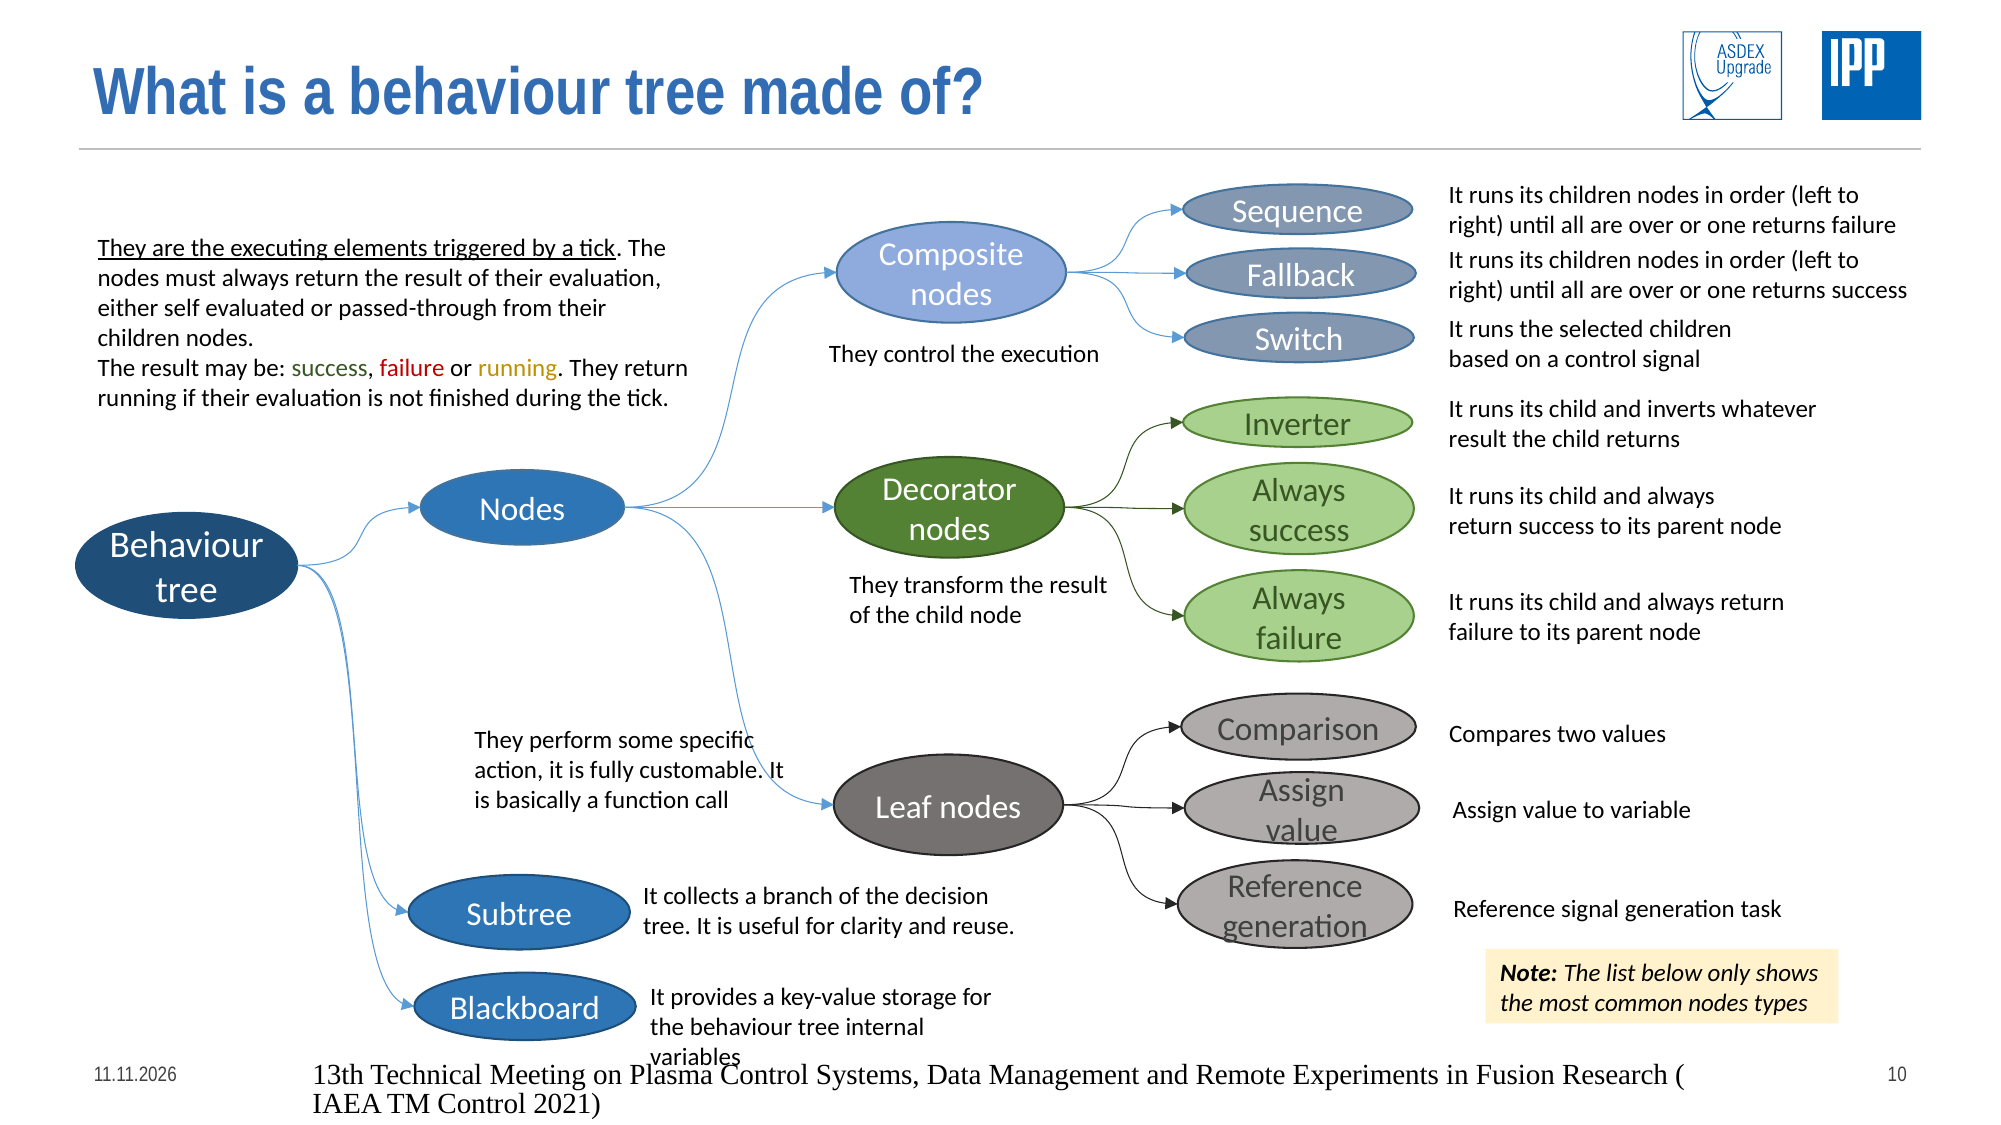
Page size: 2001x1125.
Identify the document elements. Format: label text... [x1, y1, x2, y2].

text_box Reference signal generation task [1438, 885, 1798, 931]
title What is a behaviour tree made of? [78, 30, 1638, 136]
text_box They control the execution [837, 330, 1116, 376]
footer 13th Technical Meeting on Plasma Control Systems, Data Management and Remote Experiments in Fusion Research (IAEA TM Control 2021) [297, 1042, 1703, 1103]
text_box Nodes [419, 468, 624, 546]
text_box Switch [1183, 311, 1415, 364]
text_box They perform some specific action, it is fully customable. It is basically a function call [459, 716, 818, 821]
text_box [1066, 209, 1184, 272]
text_box Leaf nodes [832, 753, 1063, 857]
text_box It runs its child and always return failure to its parent node [1434, 577, 1839, 653]
text_box Compares two values [1434, 710, 1682, 755]
text_box It runs its child and inverts whatever result the child returns [1434, 385, 1839, 460]
text_box It collects a branch of the decision tree. It is useful for clarity and reuse. [628, 872, 1040, 947]
text_box They are the executing elements triggered by a tick. The nodes must always return the result of their evaluation, either self evaluated or passed-through from their children nodes. The result may be: success, failure or running. They return running if their evaluation is not finished during the tick. [82, 223, 704, 419]
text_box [1063, 726, 1182, 804]
text_box It runs the selected children based on a control signal [1433, 305, 1752, 380]
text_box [1063, 804, 1178, 905]
text_box It runs its children nodes in order (left to right) until all are over or one returns success [1433, 236, 1936, 312]
text_box Always success [1184, 461, 1415, 556]
text_box Blackboard [413, 971, 635, 1042]
text_box Subtree [415, 873, 628, 951]
text_box They transform the result of the child node [834, 561, 1131, 636]
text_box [624, 507, 834, 805]
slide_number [78, 1042, 262, 1103]
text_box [297, 507, 421, 566]
text_box It runs its children nodes in order (left to right) until all are over or one returns failure [1433, 170, 1936, 236]
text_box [1066, 272, 1185, 338]
text_box Assign value [1183, 771, 1421, 845]
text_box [1064, 422, 1184, 507]
text_box It provides a key-value storage for the behaviour tree internal variables [635, 973, 1036, 1078]
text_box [297, 565, 415, 1007]
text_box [624, 272, 837, 508]
text_box Assign value to variable [1437, 785, 1707, 831]
text_box Behaviour tree [75, 511, 297, 619]
text_box Composite nodes [835, 220, 1066, 324]
slide_number 10 [1744, 1042, 1922, 1103]
text_box Reference generation [1176, 859, 1414, 949]
text_box Inverter [1182, 396, 1414, 449]
text_box It runs its child and always return success to its parent node [1433, 472, 1799, 548]
text_box Comparison [1180, 692, 1417, 761]
text_box Fallback [1185, 247, 1417, 300]
text_box Decorator nodes [834, 455, 1064, 559]
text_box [1064, 507, 1185, 616]
text_box Always failure [1183, 569, 1415, 663]
text_box Note: The list below only shows the most common nodes types [1485, 948, 1839, 1024]
text_box Sequence [1182, 183, 1414, 236]
